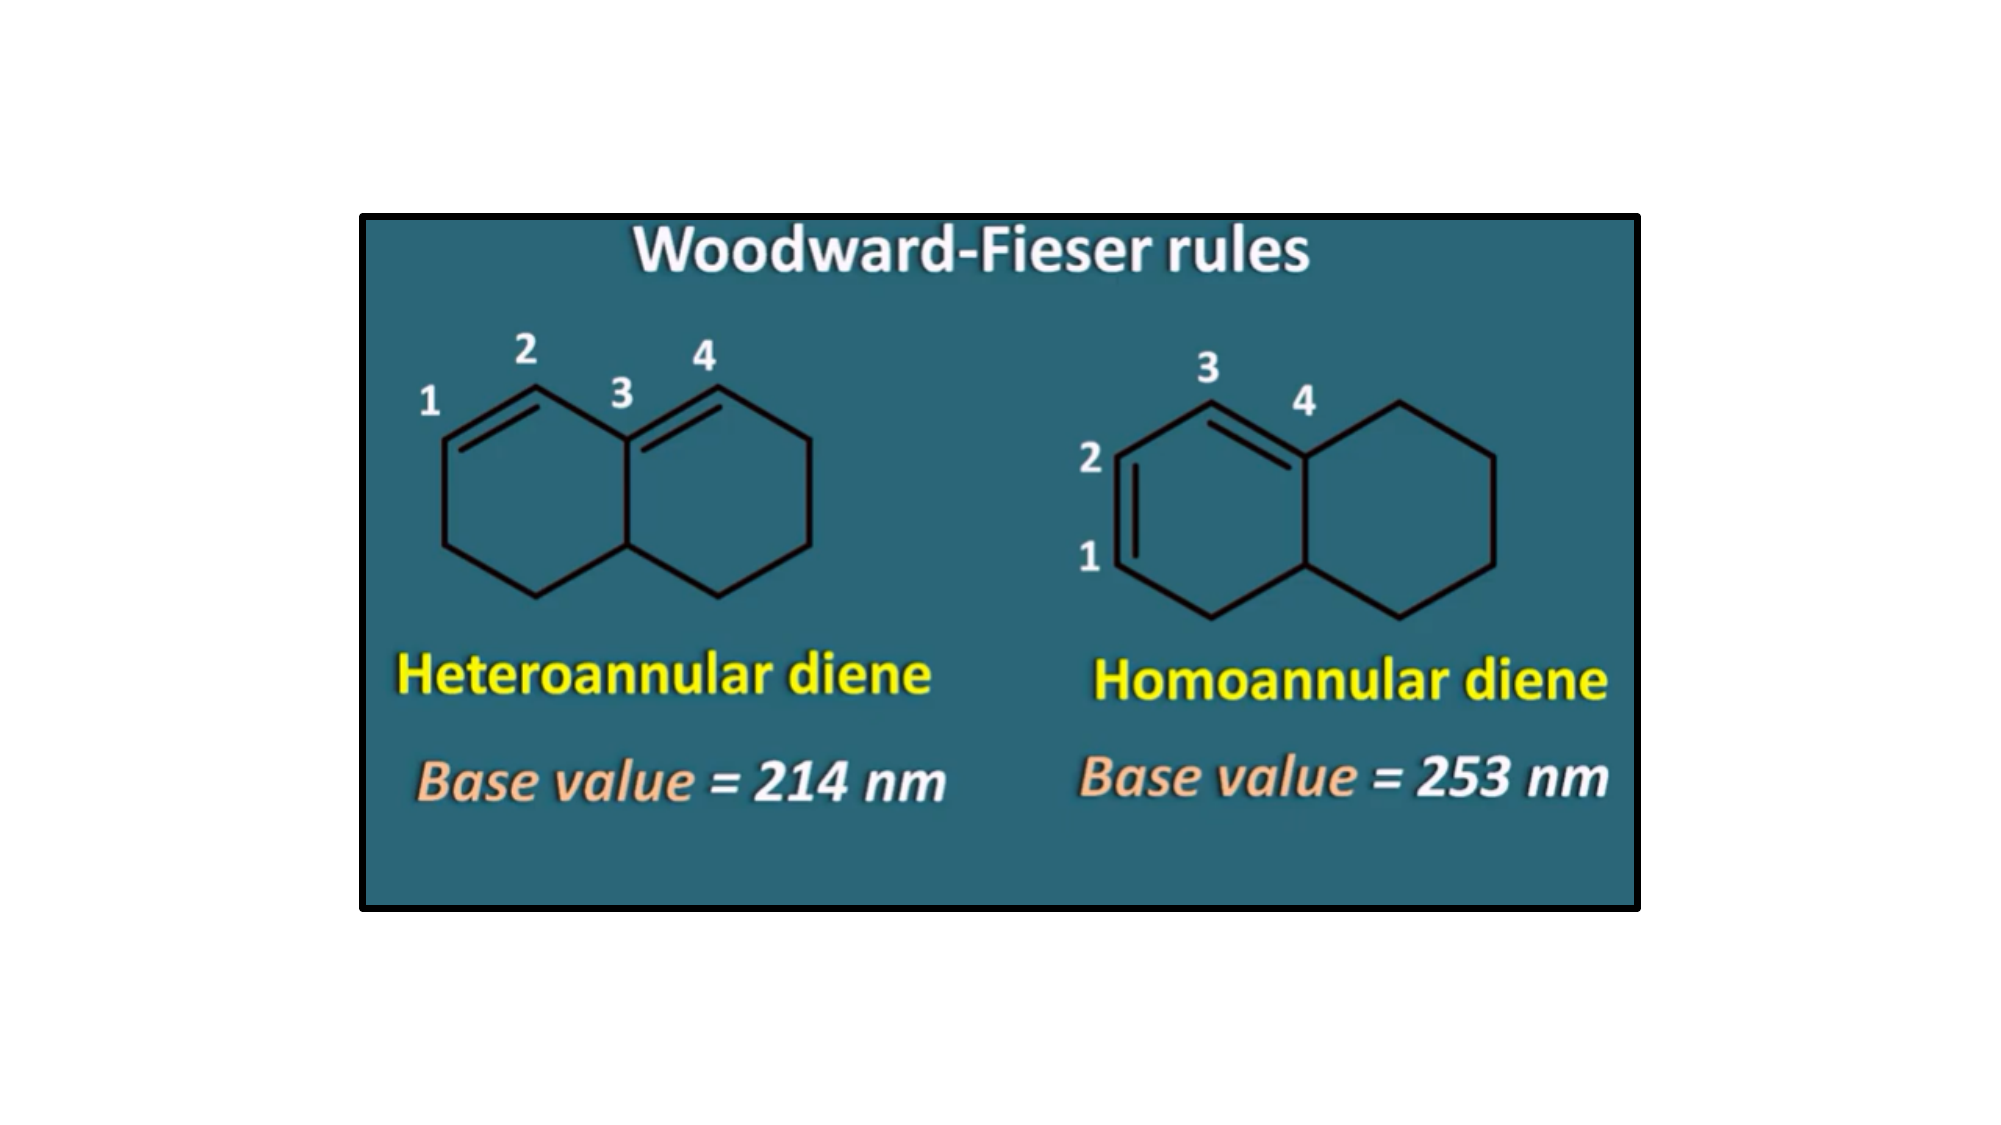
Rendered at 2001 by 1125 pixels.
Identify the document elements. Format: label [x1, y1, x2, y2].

picture [365, 219, 1635, 906]
